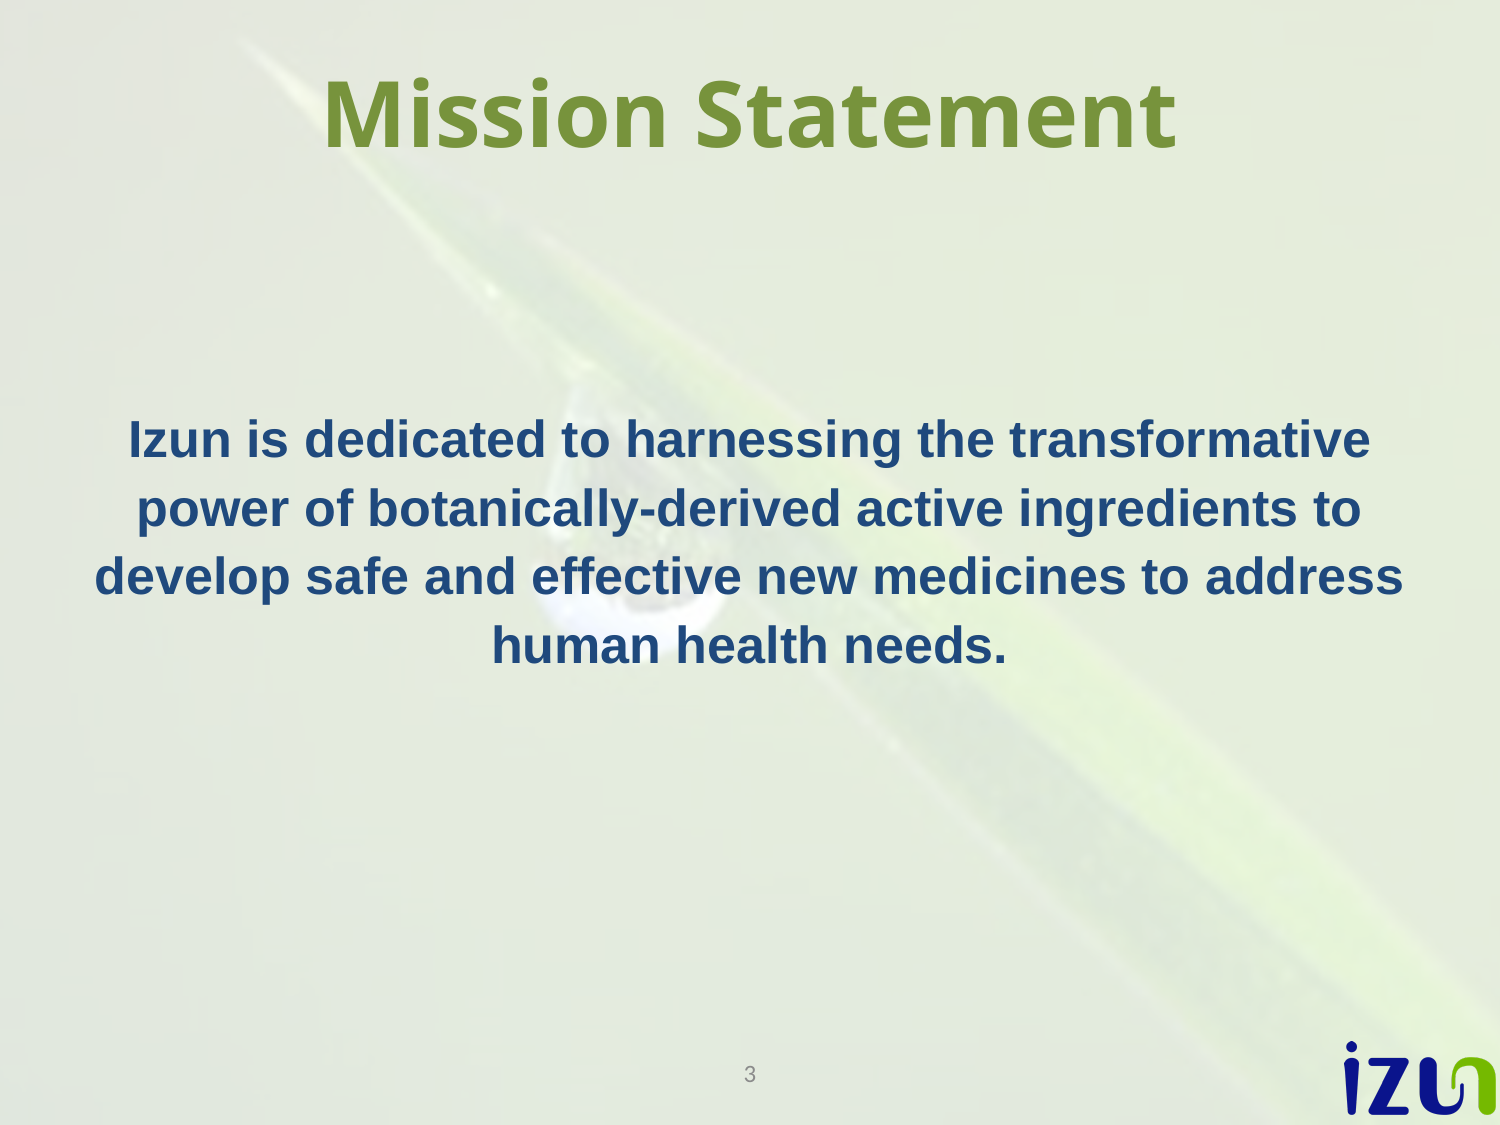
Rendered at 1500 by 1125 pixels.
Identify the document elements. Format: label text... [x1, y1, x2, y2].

picture [1344, 1041, 1496, 1124]
list Izun is dedicated to harnessing the transformative power of botanically-derived active ingredients to develop safe and effective new medicines to address human health needs. [75, 176, 1425, 1057]
title Mission Statement [75, 66, 1425, 155]
slide_number 3 [575, 1042, 925, 1103]
